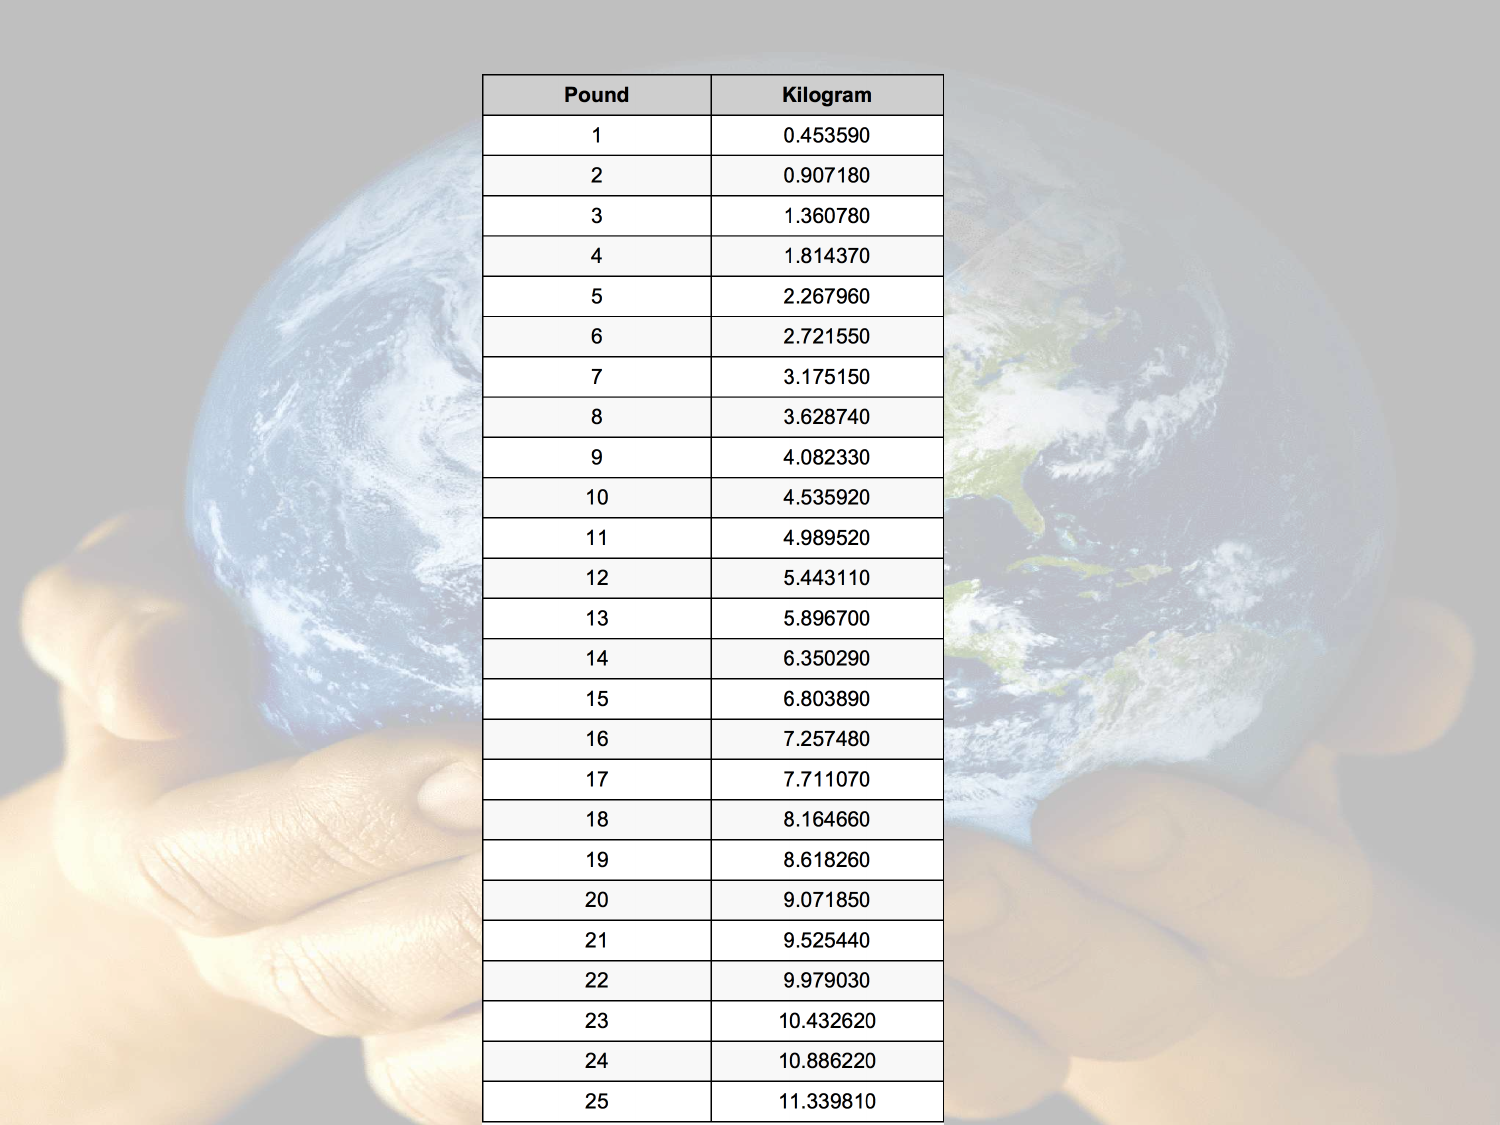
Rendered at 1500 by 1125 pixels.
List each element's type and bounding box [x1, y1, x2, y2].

list [481, 74, 944, 1125]
